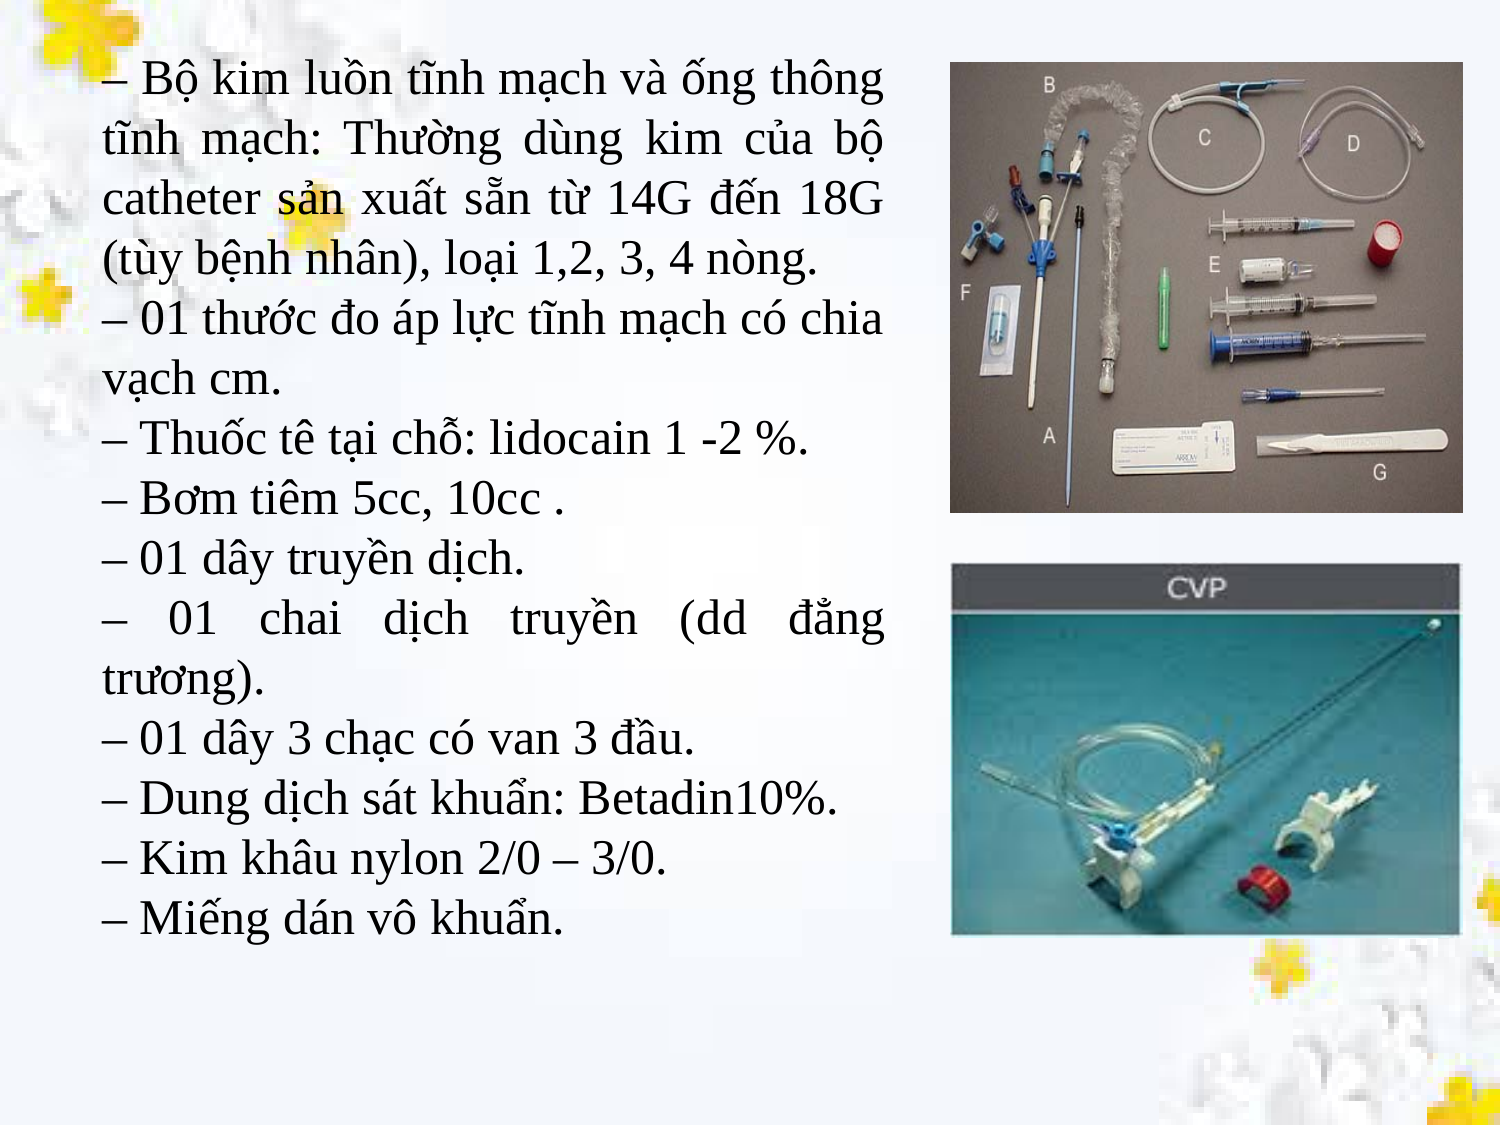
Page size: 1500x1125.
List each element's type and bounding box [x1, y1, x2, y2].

picture [949, 62, 1463, 513]
list [0, 0, 1500, 1125]
picture [949, 562, 1463, 938]
